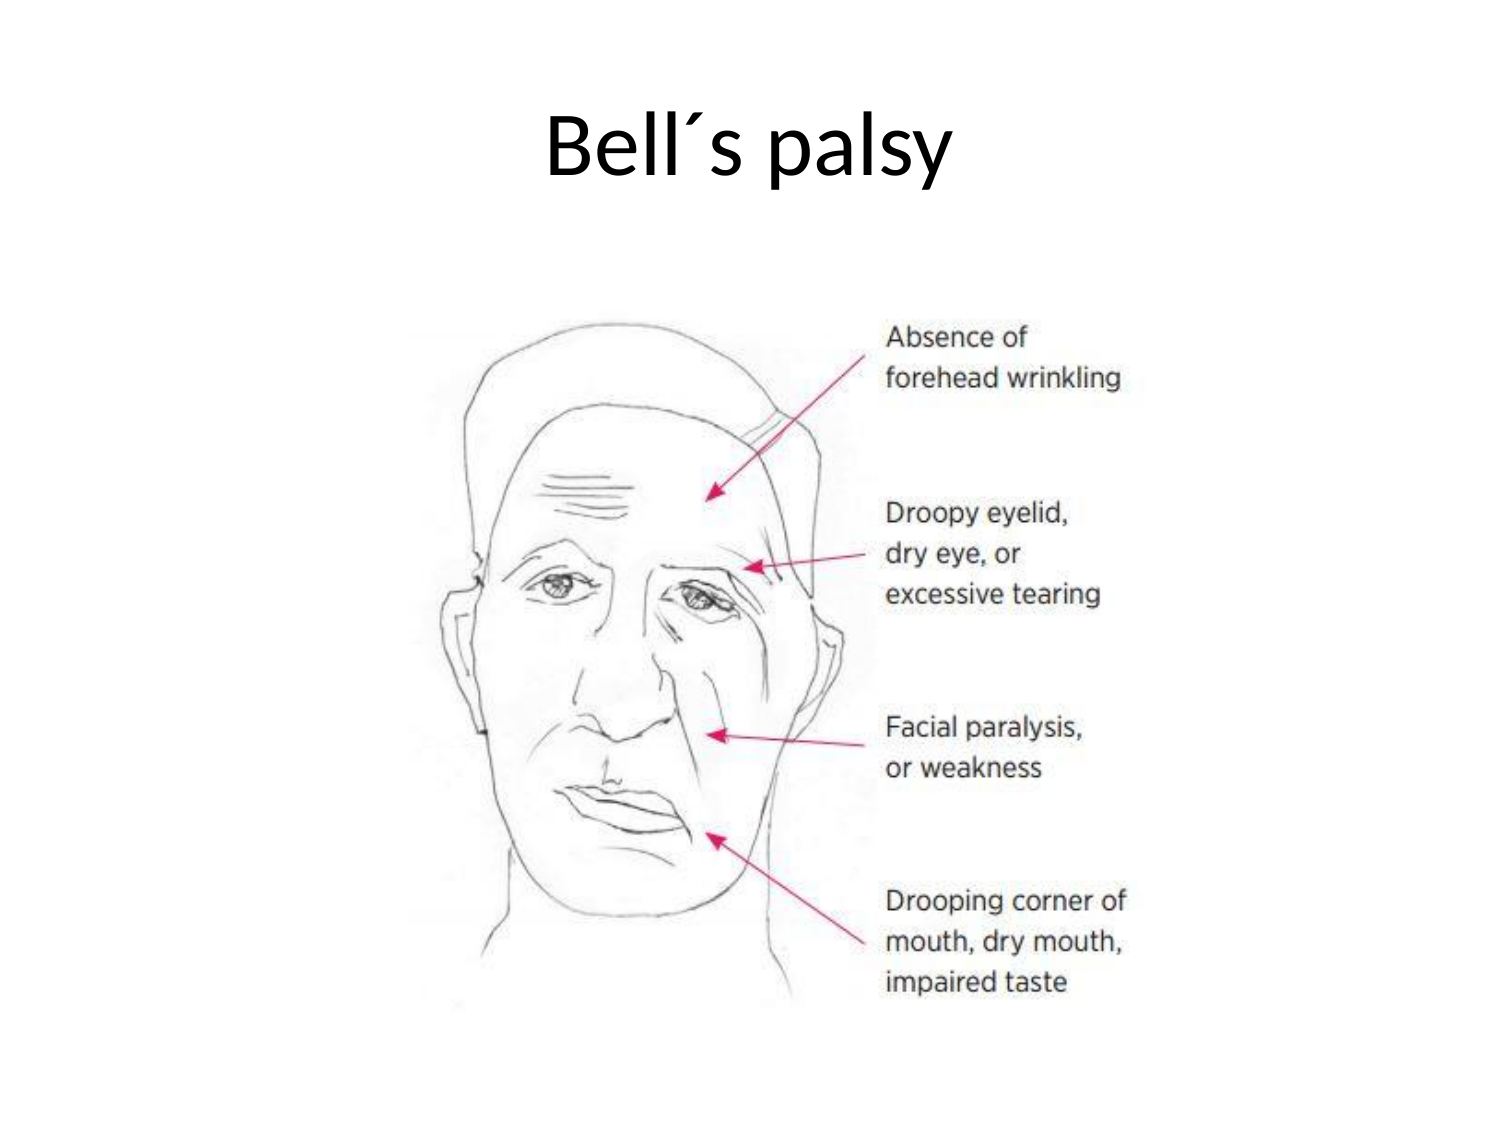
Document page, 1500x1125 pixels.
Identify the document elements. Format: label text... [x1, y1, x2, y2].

picture [407, 290, 1161, 1018]
title Bell´s palsy [75, 45, 1425, 233]
